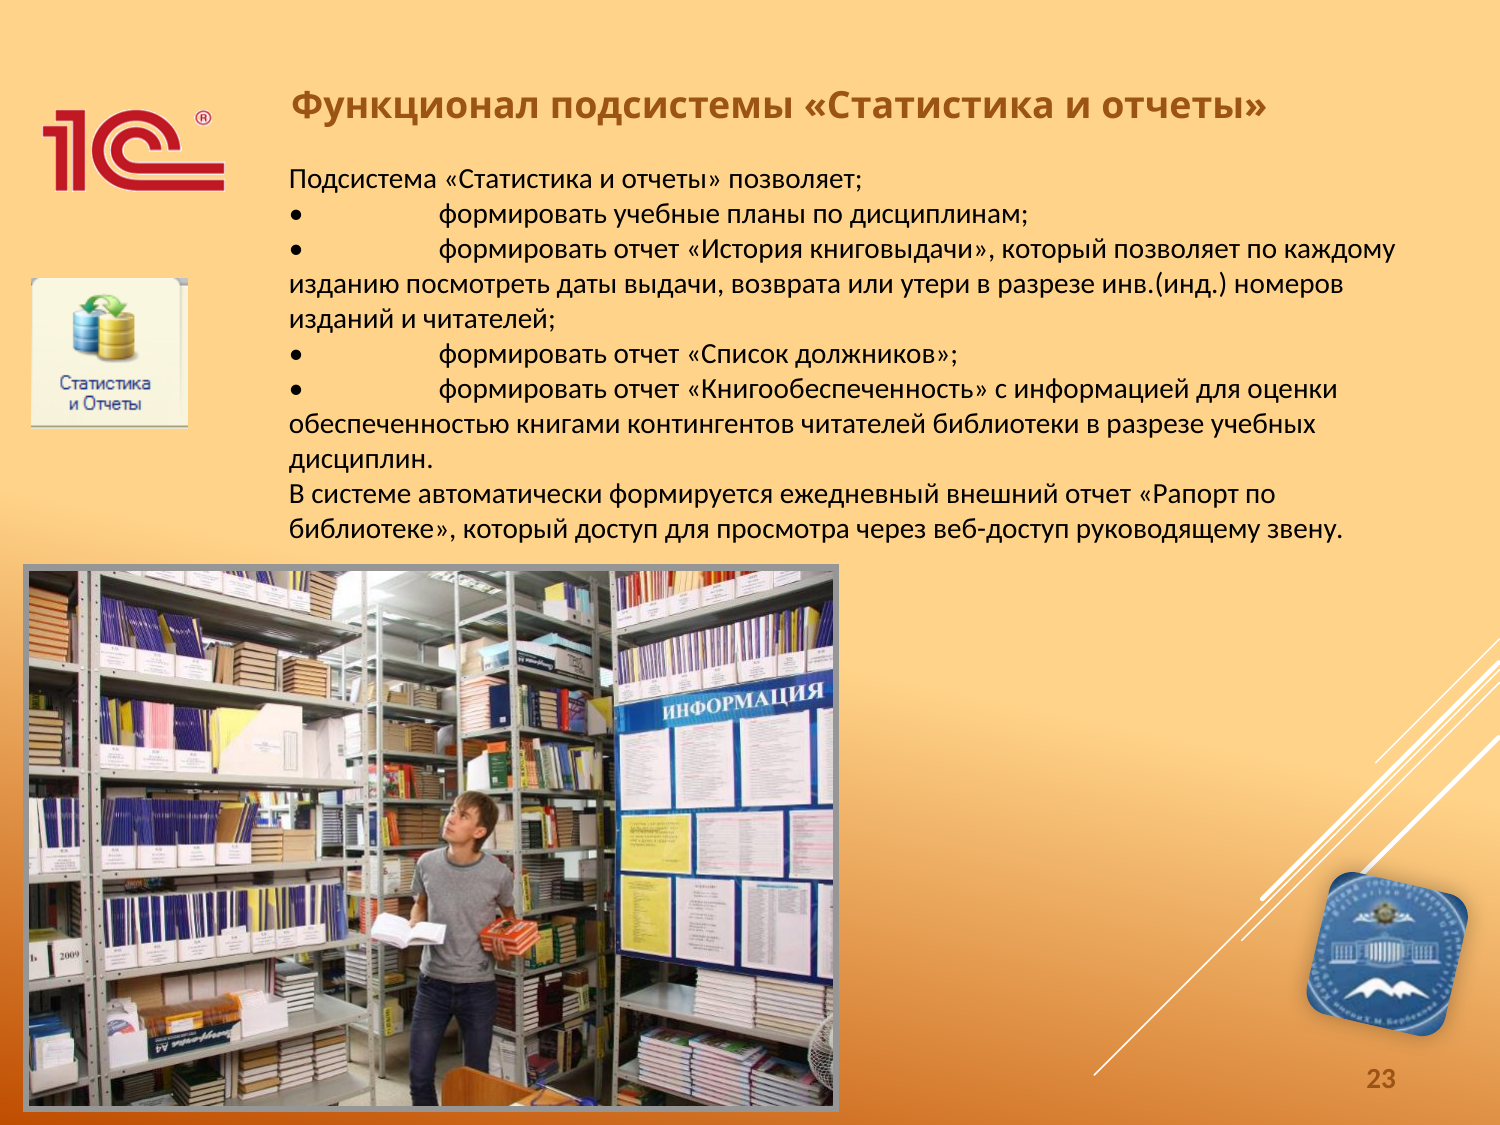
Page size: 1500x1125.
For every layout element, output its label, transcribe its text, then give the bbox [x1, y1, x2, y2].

text_box Подсистема «Статистика и отчеты» позволяет; • формировать учебные планы по дисциплинам; • формировать отчет «История книговыдачи», который позволяет по каждому изданию посмотреть даты выдачи, возврата или утери в разрезе инв.(инд.) номеров изданий и читателей; • формировать отчет «Список должников»; • формировать отчет «Книгообеспеченность» с информацией для оценки обеспеченностью книгами контингентов читателей библиотеки в разрезе учебных дисциплин. В системе автоматически формируется ежедневный внешний отчет «Рапорт по библиотеке», который доступ для просмотра через веб-доступ руководящему звену. [274, 152, 1432, 552]
text_box Функционал подсистемы «Статистика и отчеты» [265, 49, 1294, 158]
text_box 23 [1351, 1052, 1423, 1102]
picture [1306, 872, 1468, 1037]
picture [29, 570, 833, 1107]
picture [30, 278, 188, 430]
picture [33, 101, 235, 201]
